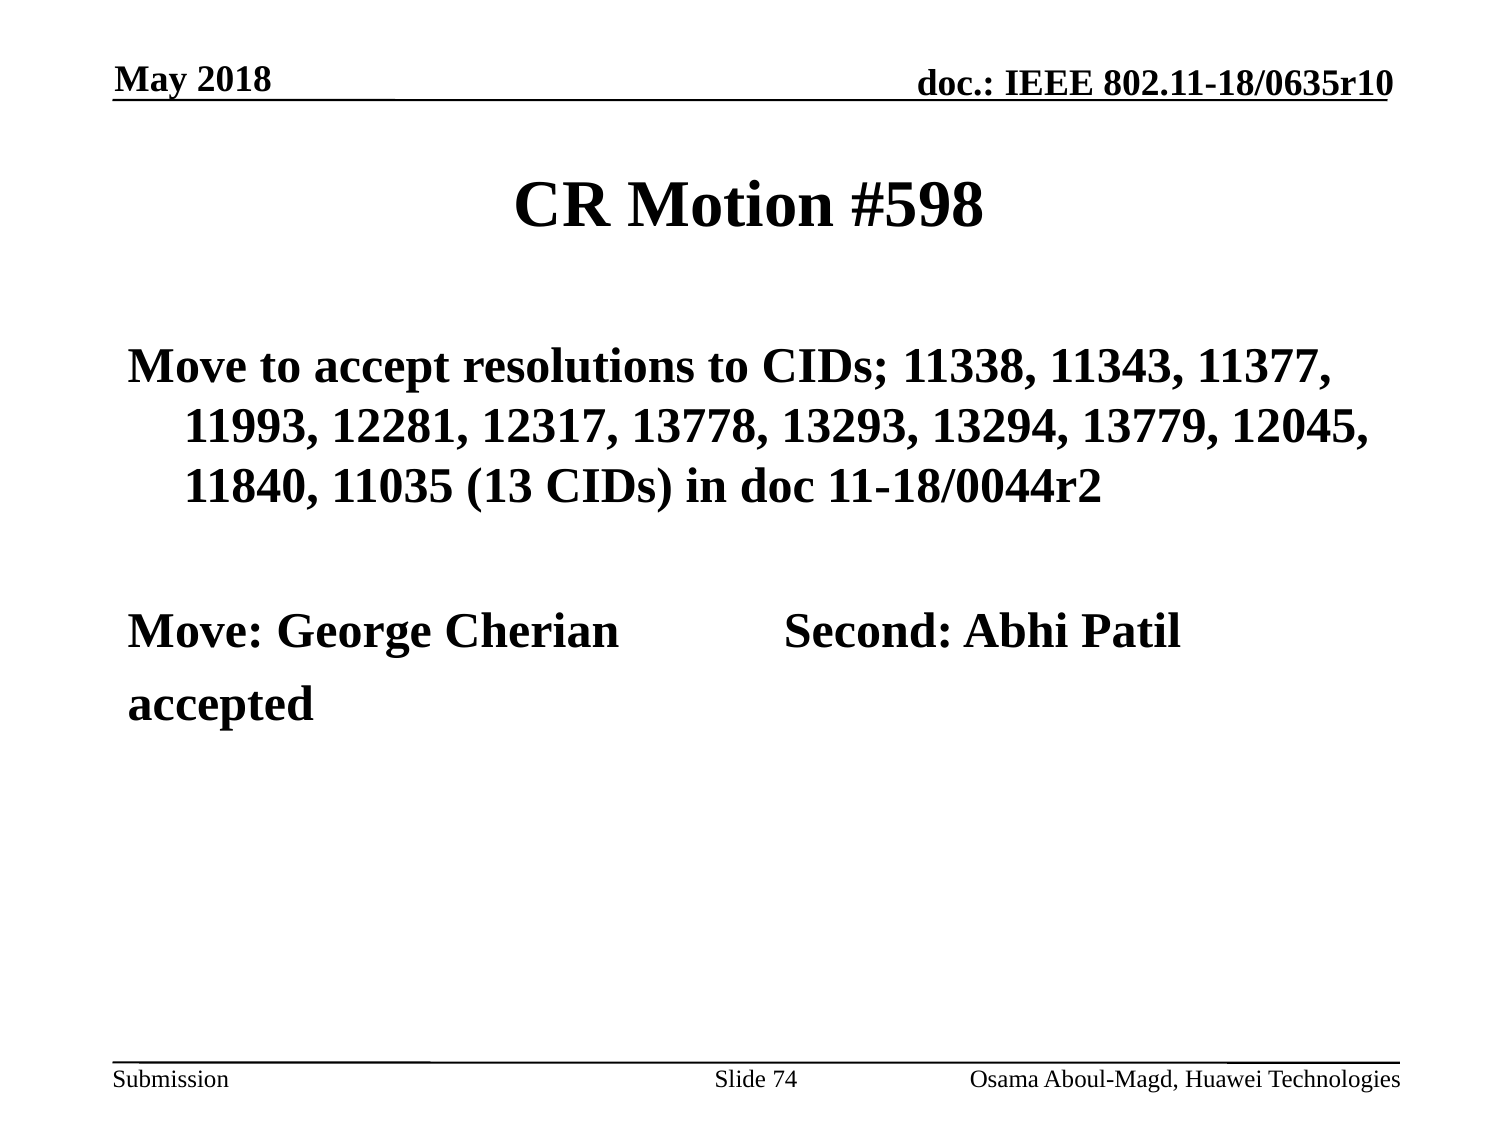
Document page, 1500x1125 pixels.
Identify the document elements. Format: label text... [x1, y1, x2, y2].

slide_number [114, 54, 423, 100]
list Move to accept resolutions to CIDs; 11338, 11343, 11377, 11993, 12281, 12317, 13778, 13293, 13294, 13779, 12045, 11840, 11035 (13 CIDs) in doc 11-18/0044r2 Move: George Cherian Second: Abhi Patil accepted [112, 324, 1388, 1000]
slide_number Slide 74 [712, 1061, 800, 1123]
title CR Motion #598 [112, 112, 1388, 288]
footer Osama Aboul-Magd, Huawei Technologies [878, 1061, 1402, 1093]
